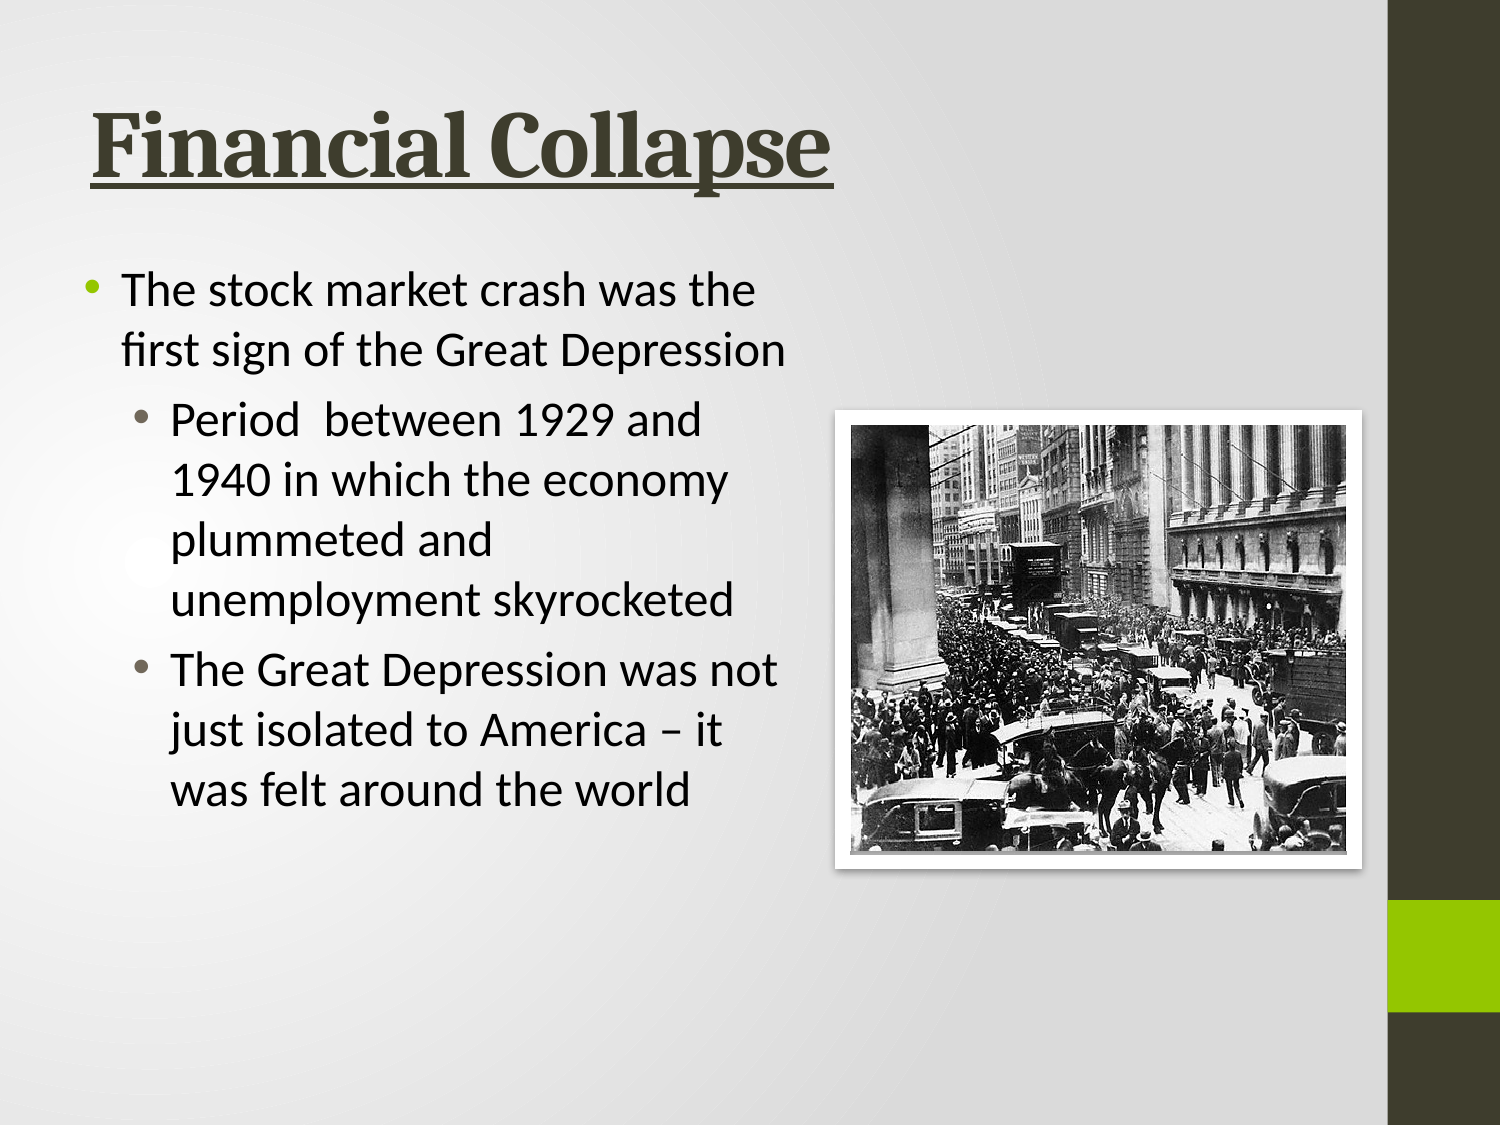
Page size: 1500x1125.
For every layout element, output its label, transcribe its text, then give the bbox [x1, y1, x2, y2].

list The stock market crash was the first sign of the Great Depression Period between 1929 and 1940 in which the economy plummeted and unemployment skyrocketed The Great Depression was not just isolated to America – it was felt around the world [50, 248, 825, 1038]
picture [849, 424, 1348, 856]
title Financial Collapse [75, 45, 1325, 233]
